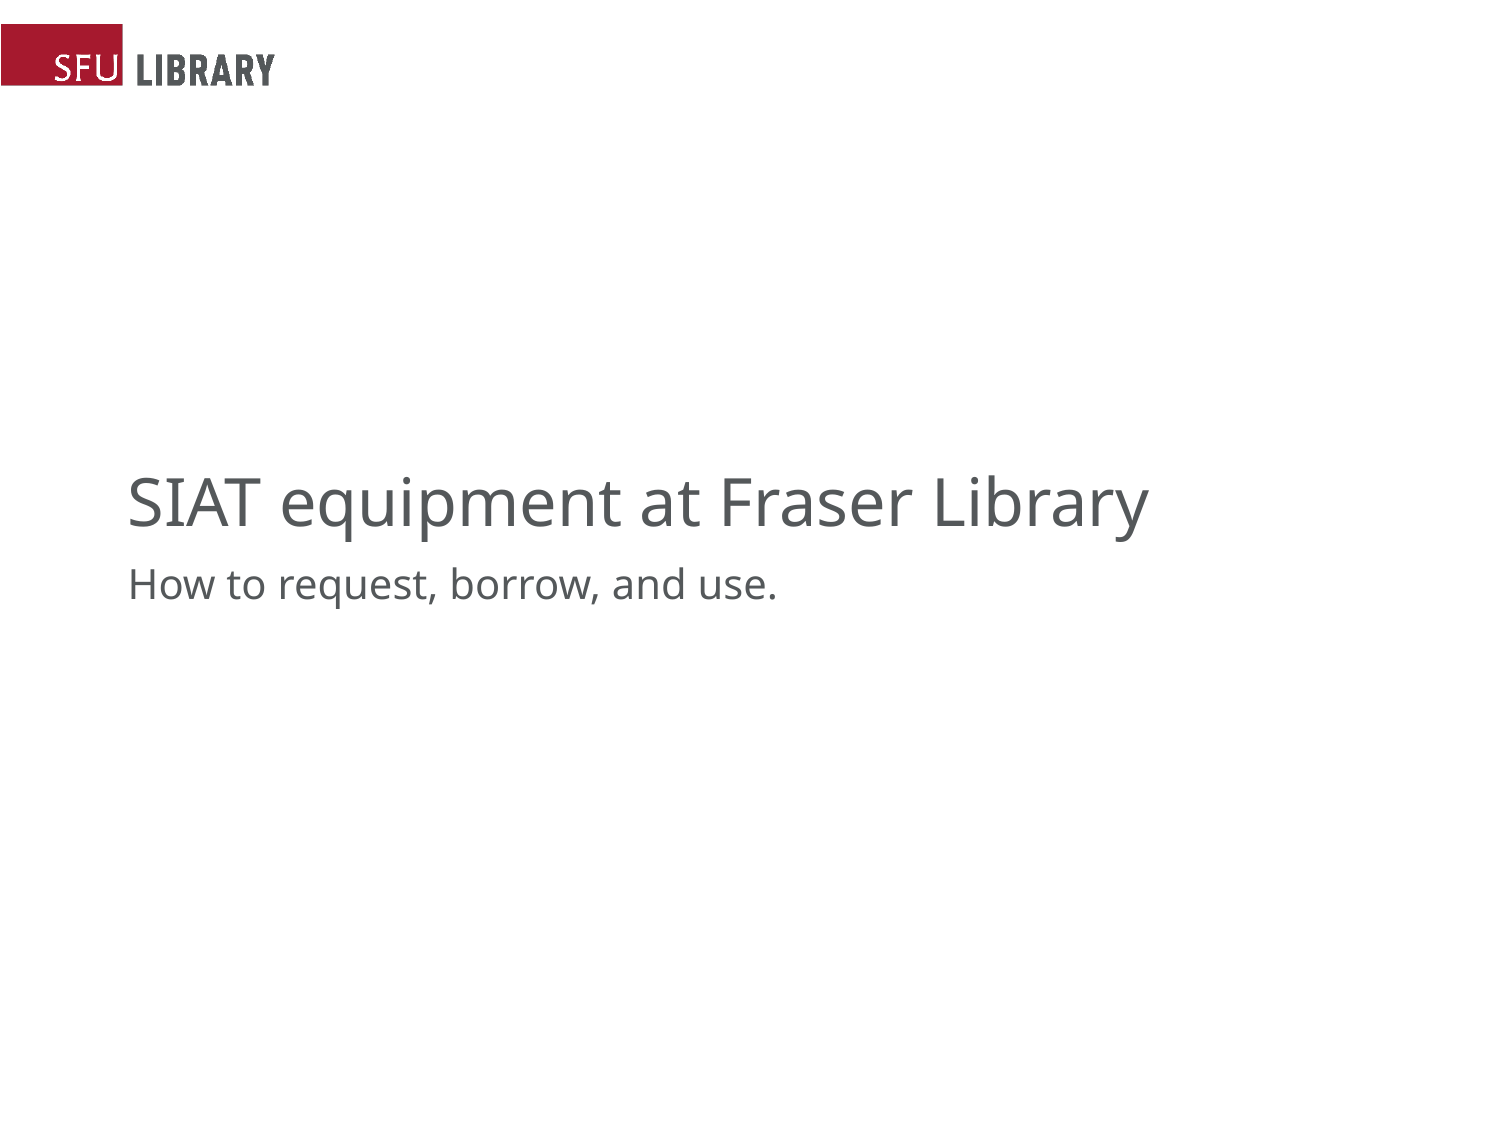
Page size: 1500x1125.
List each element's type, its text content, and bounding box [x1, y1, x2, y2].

title SIAT equipment at Fraser Library [112, 450, 1388, 549]
picture [0, 23, 276, 86]
subtitle How to request, borrow, and use. [112, 549, 1388, 650]
